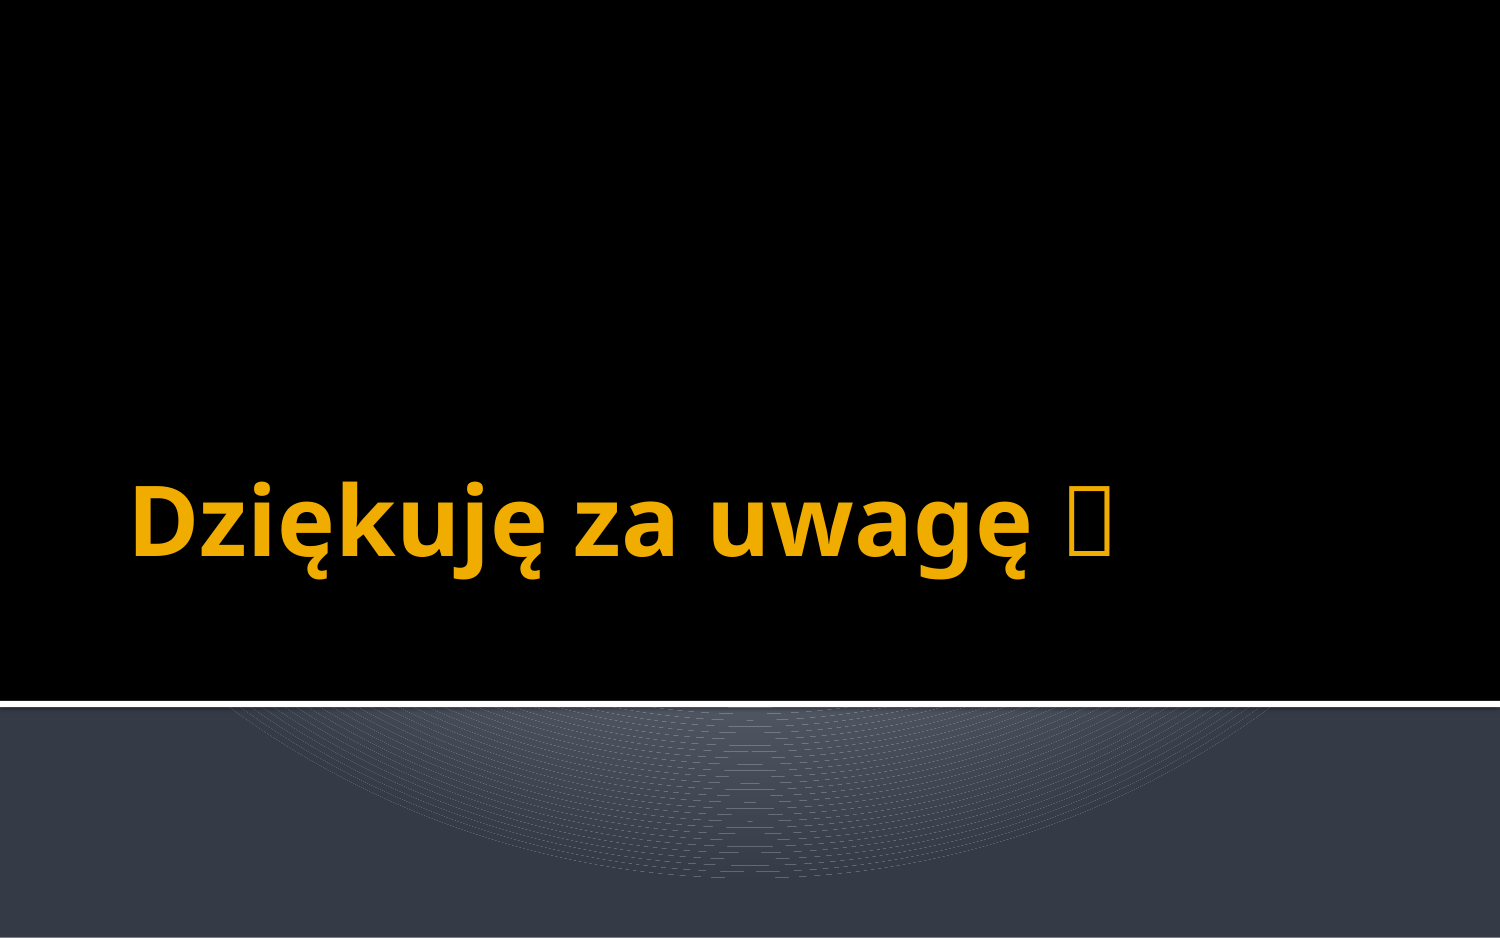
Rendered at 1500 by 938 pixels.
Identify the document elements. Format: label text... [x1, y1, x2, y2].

title Dziękuję za uwagę  [112, 458, 1438, 688]
